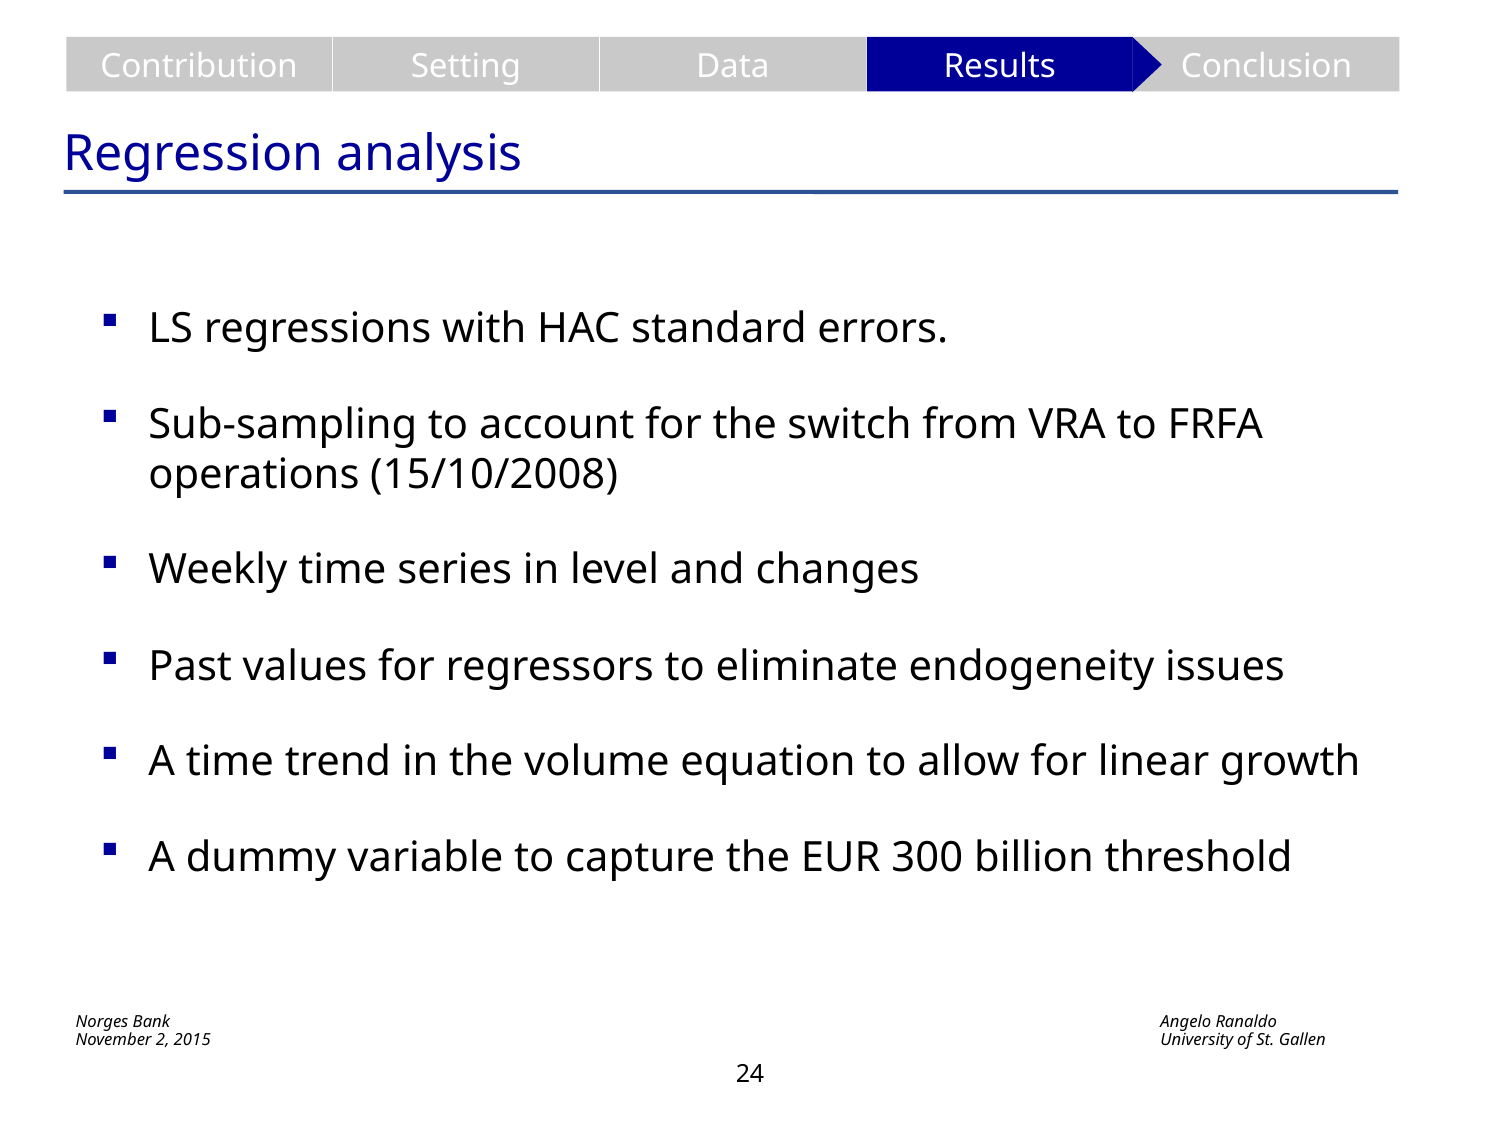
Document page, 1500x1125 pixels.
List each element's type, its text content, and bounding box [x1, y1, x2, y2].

text_box Conclusion [1133, 36, 1400, 92]
text_box Data [600, 36, 866, 92]
text_box [1132, 36, 1162, 93]
text_box Contribution [66, 36, 333, 92]
title Regression analysis [63, 113, 1399, 188]
list LS regressions with HAC standard errors. Sub-sampling to account for the switch from VRA to FRFA operations (15/10/2008) Weekly time series in level and changes Past values for regressors to eliminate endogeneity issues A time trend in the volume equation to allow for linear growth A dummy variable to capture the EUR 300 billion threshold [100, 191, 1400, 990]
text_box Results [866, 36, 1132, 92]
text_box Setting [333, 36, 599, 92]
